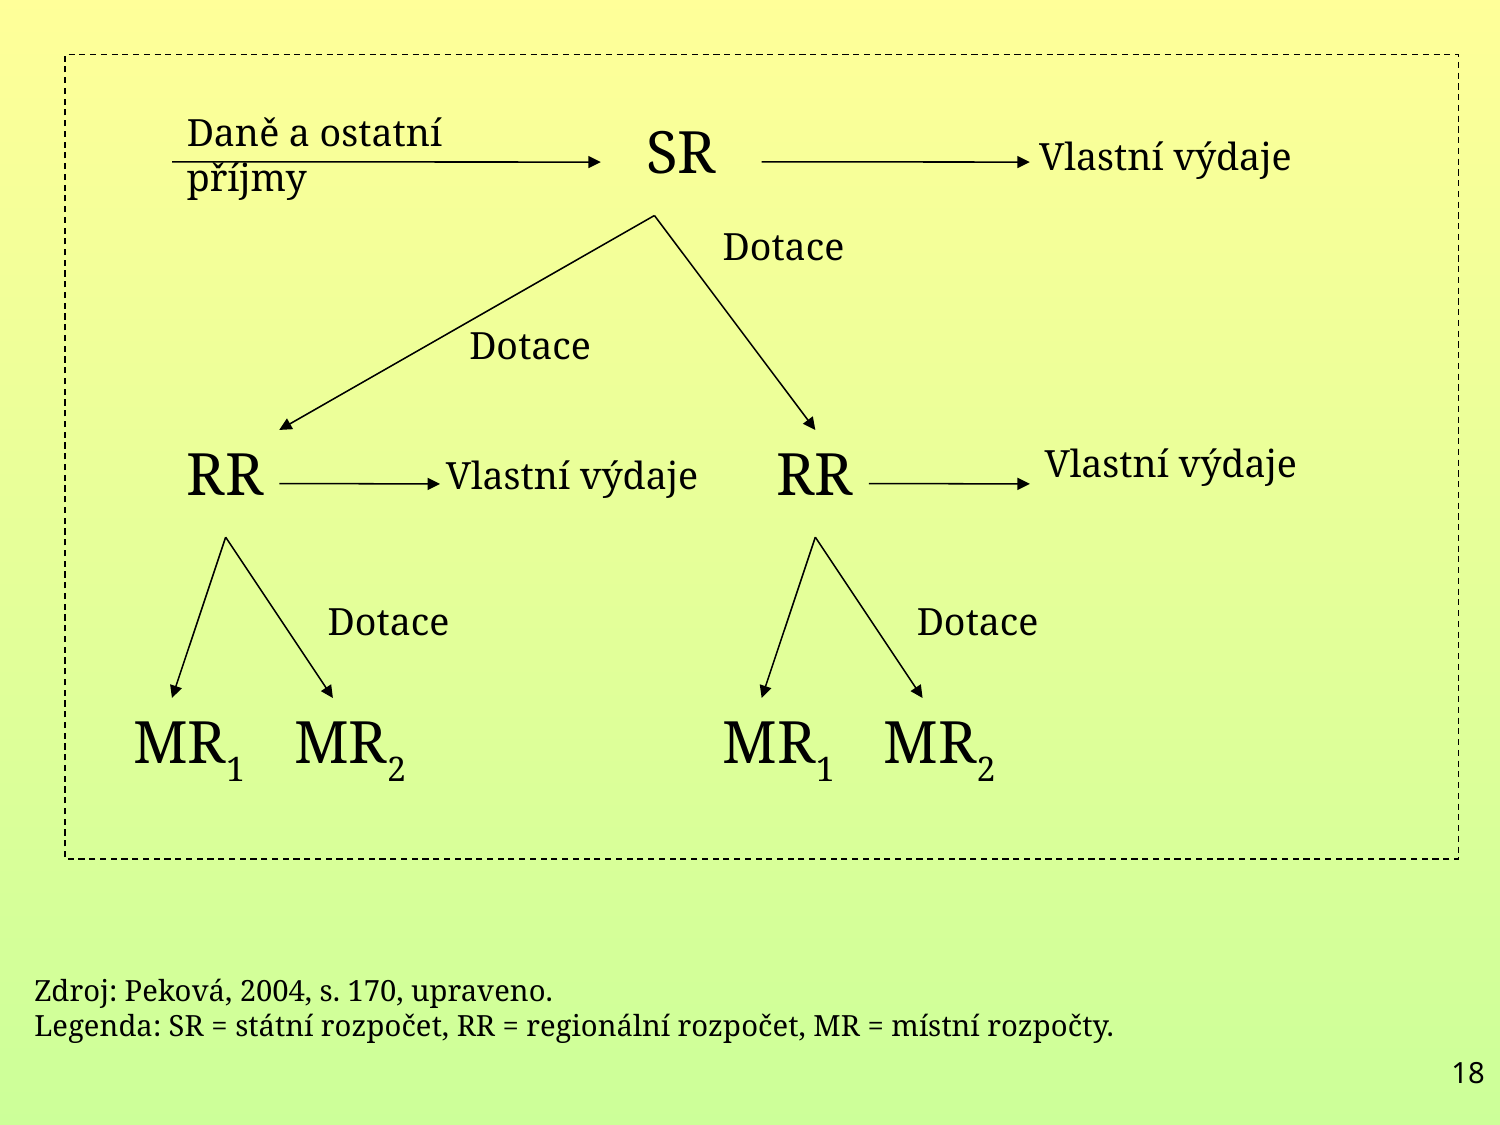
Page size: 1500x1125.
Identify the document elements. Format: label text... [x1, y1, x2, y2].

text_box Zdroj: Peková, 2004, s. 170, upraveno. Legenda: SR = státní rozpočet, RR = regionální rozpočet, MR = místní rozpočty. [19, 964, 1130, 1050]
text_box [64, 54, 1459, 860]
slide_number 18 [1149, 1046, 1500, 1125]
